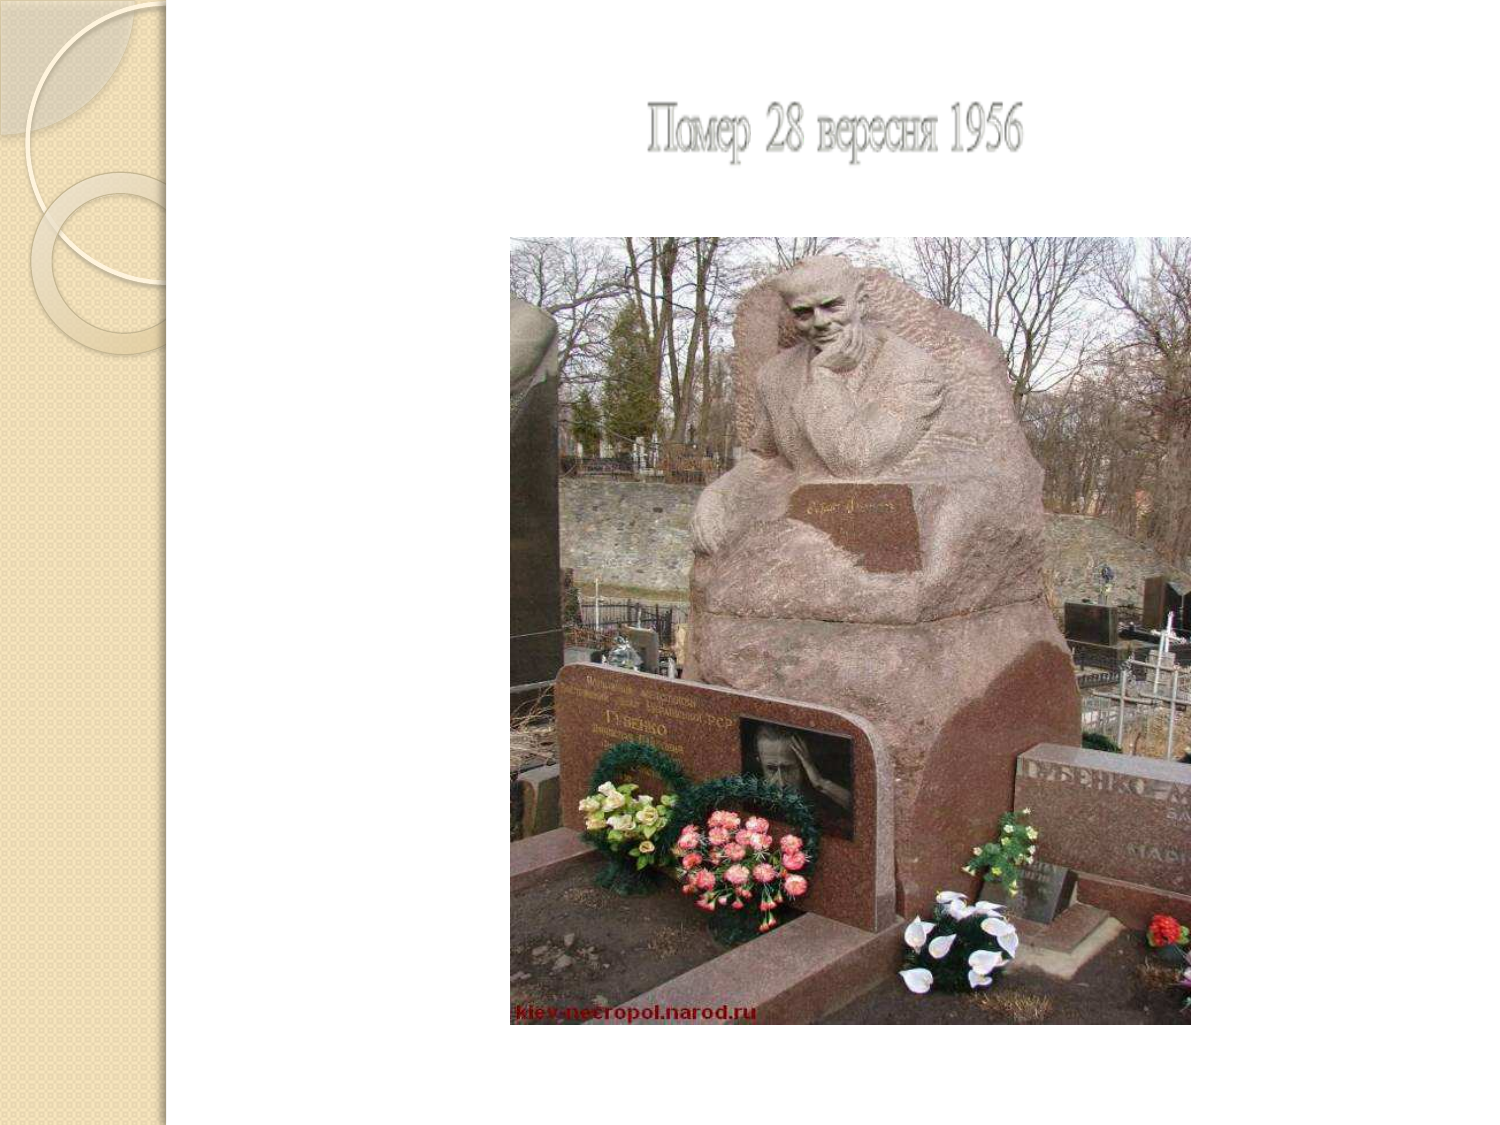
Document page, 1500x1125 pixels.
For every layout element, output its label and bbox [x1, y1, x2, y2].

list [509, 237, 1192, 1026]
title [620, 58, 1126, 185]
